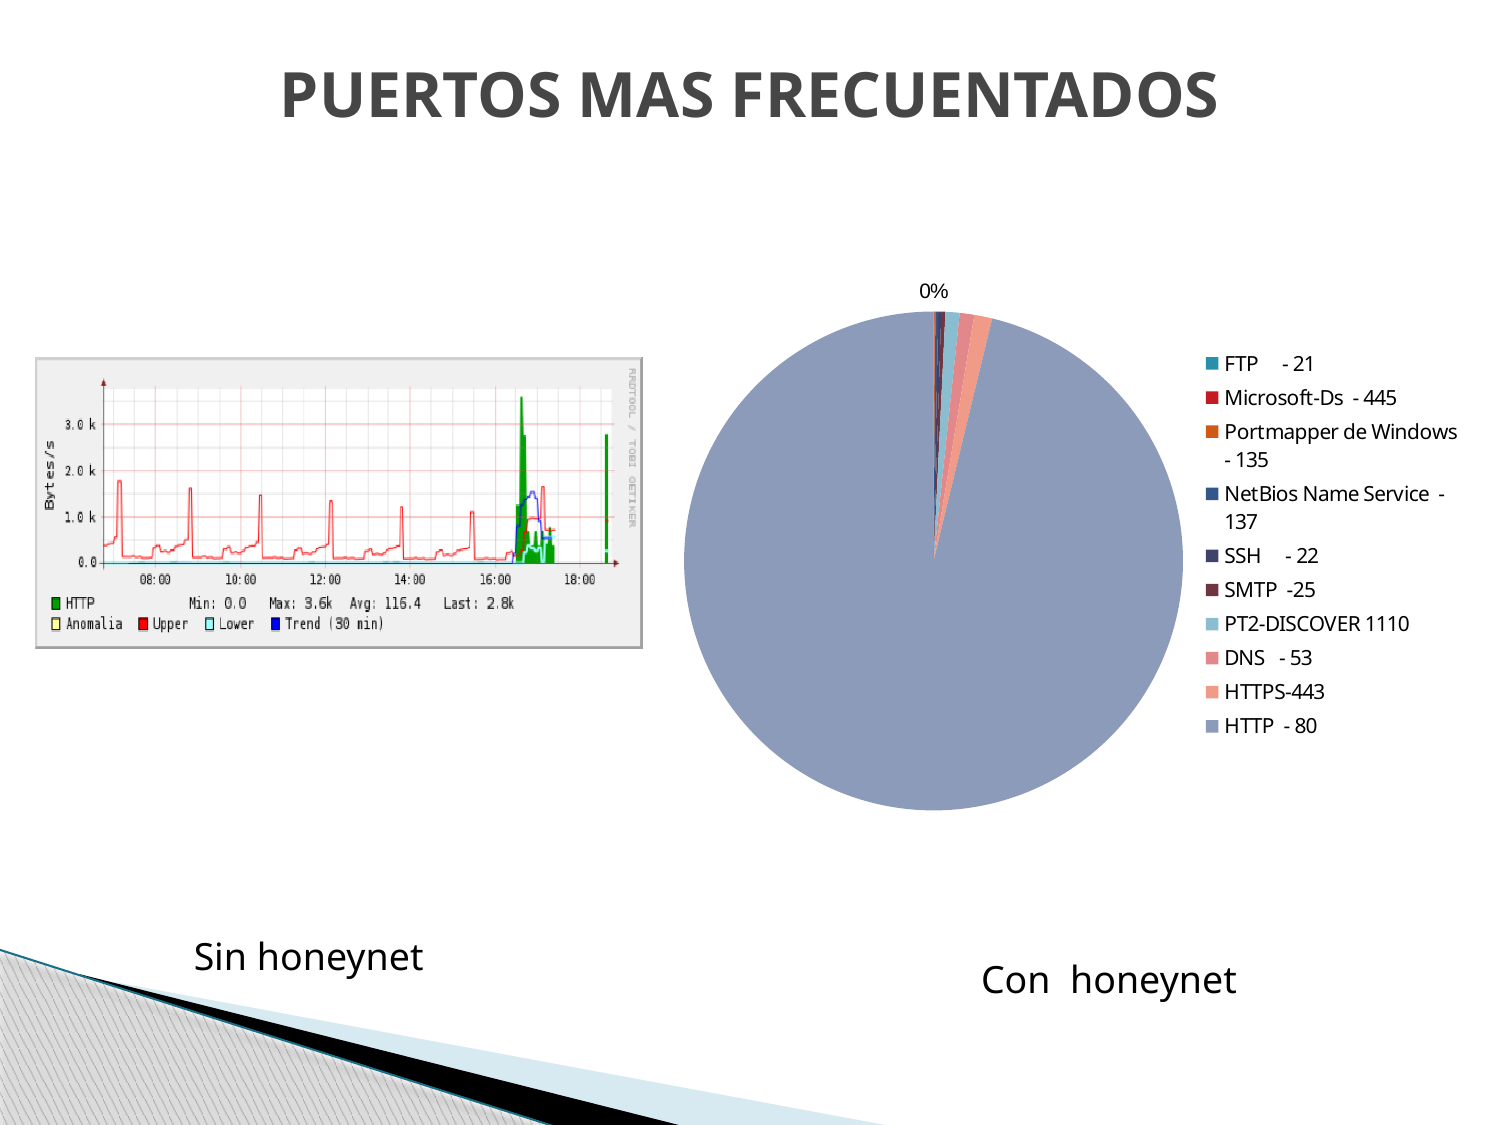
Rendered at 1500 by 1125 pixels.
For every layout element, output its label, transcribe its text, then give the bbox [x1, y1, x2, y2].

title PUERTOS MAS FRECUENTADOS [75, 45, 1425, 141]
text_box Con honeynet [966, 961, 1253, 1009]
text_box Sin honeynet [179, 925, 440, 986]
picture [34, 351, 645, 662]
chart [667, 140, 1477, 950]
